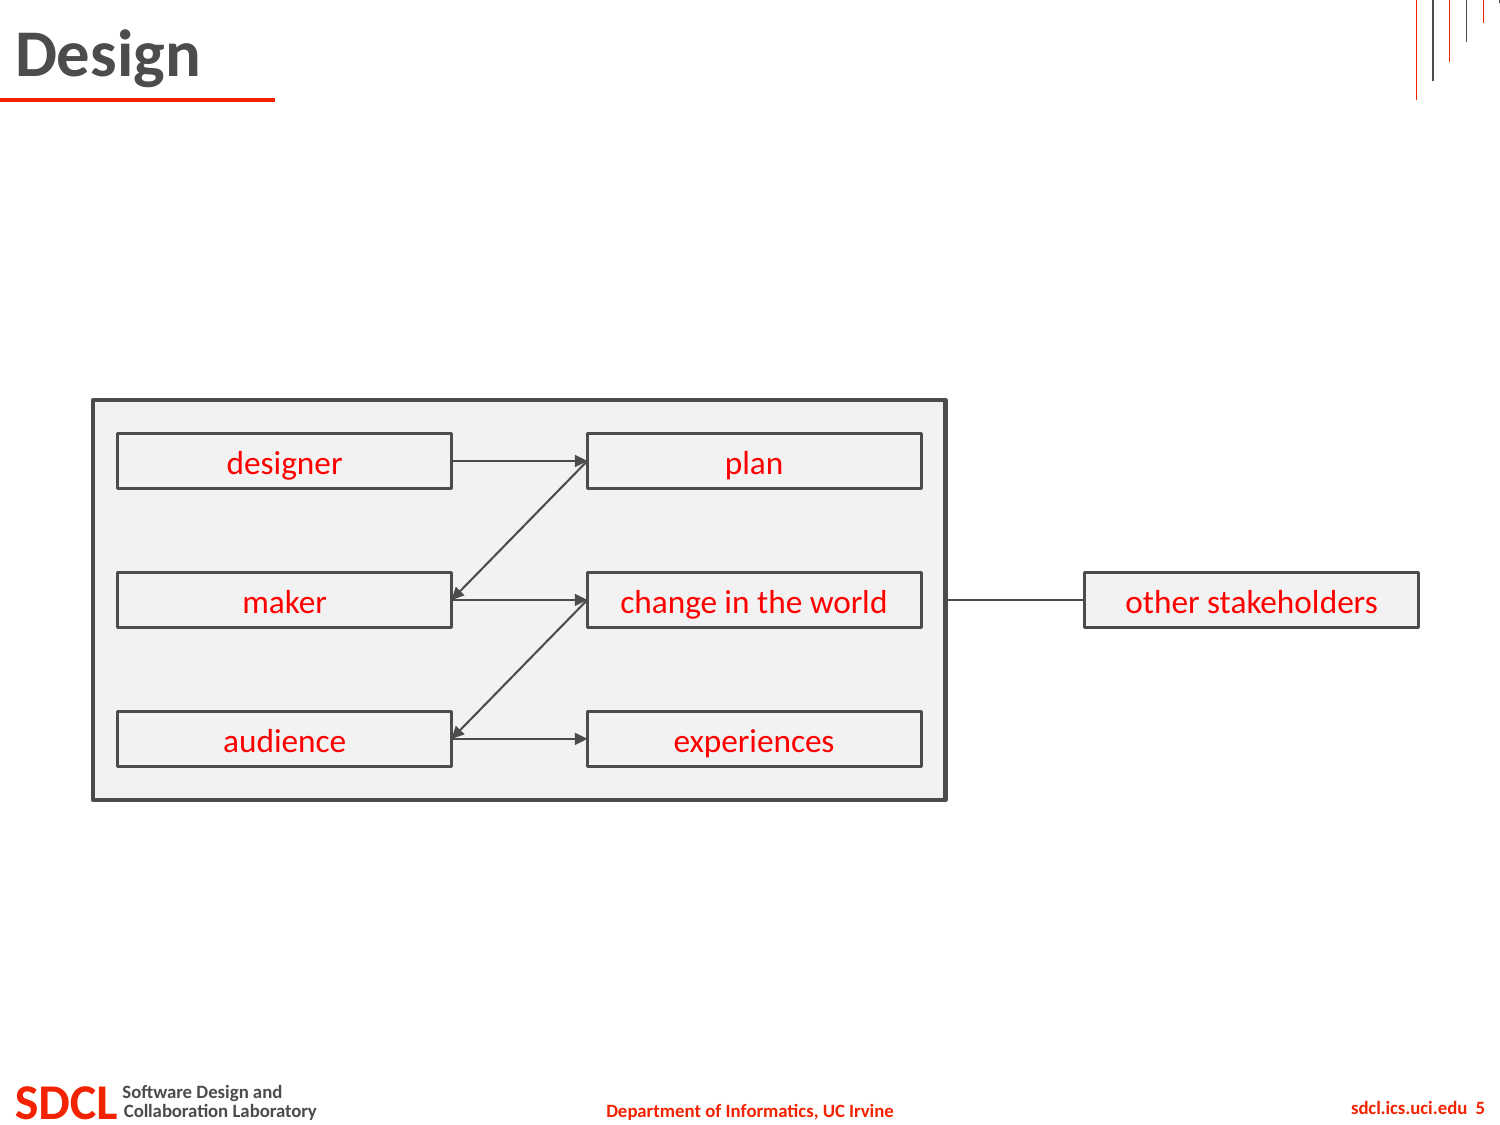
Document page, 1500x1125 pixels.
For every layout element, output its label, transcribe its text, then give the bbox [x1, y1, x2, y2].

text_box change in the world [592, 572, 922, 628]
text_box experiences [587, 711, 922, 767]
text_box maker [117, 572, 446, 628]
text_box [451, 606, 588, 738]
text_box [451, 467, 588, 598]
text_box [91, 398, 948, 802]
text_box plan [587, 433, 922, 489]
text_box designer [117, 433, 452, 489]
text_box audience [117, 711, 452, 767]
title Design [0, 0, 1350, 100]
text_box other stakeholders [1084, 572, 1419, 628]
